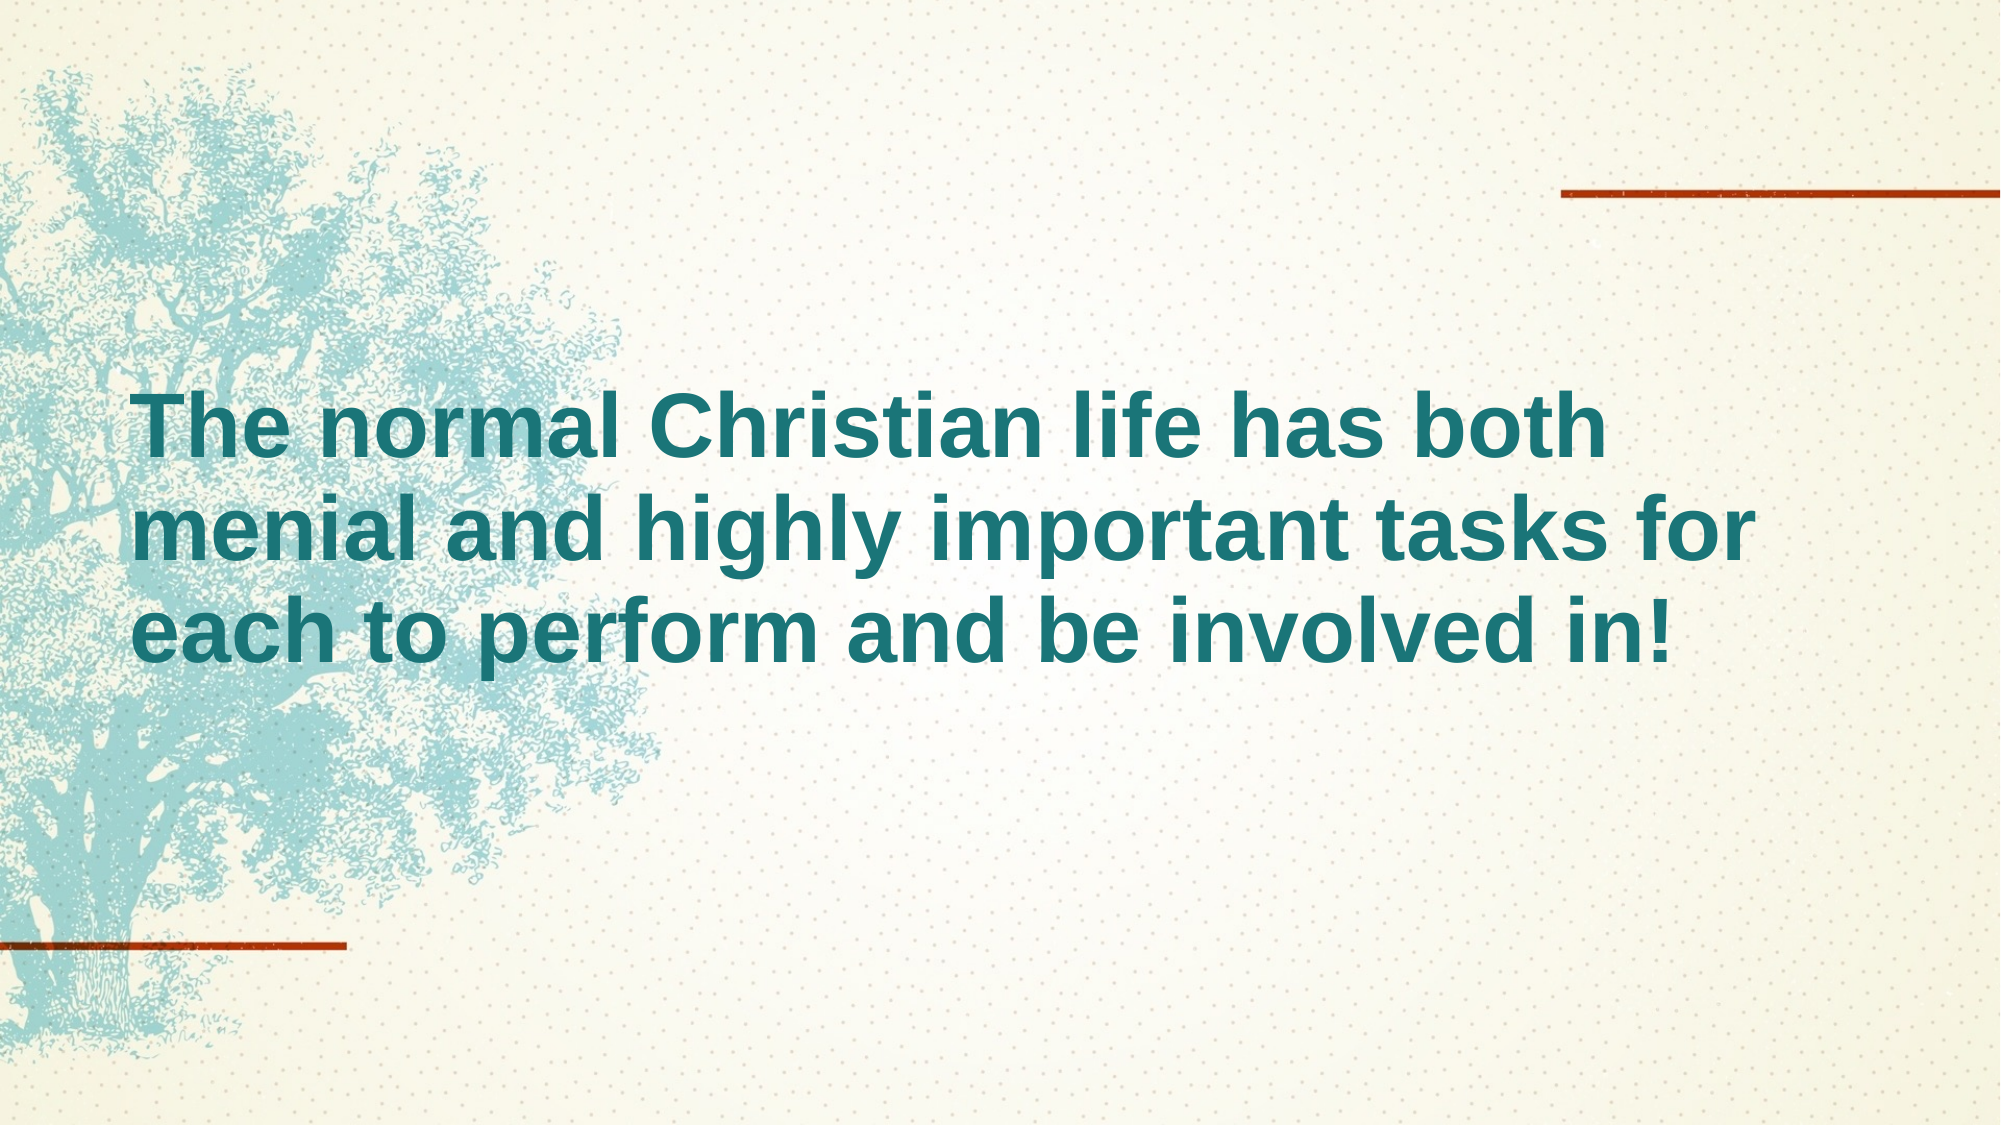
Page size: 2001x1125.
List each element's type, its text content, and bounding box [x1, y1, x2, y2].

list The normal Christian life has both menial and highly important tasks for each to perform and be involved in! [114, 119, 1886, 938]
picture [0, 0, 2001, 1125]
